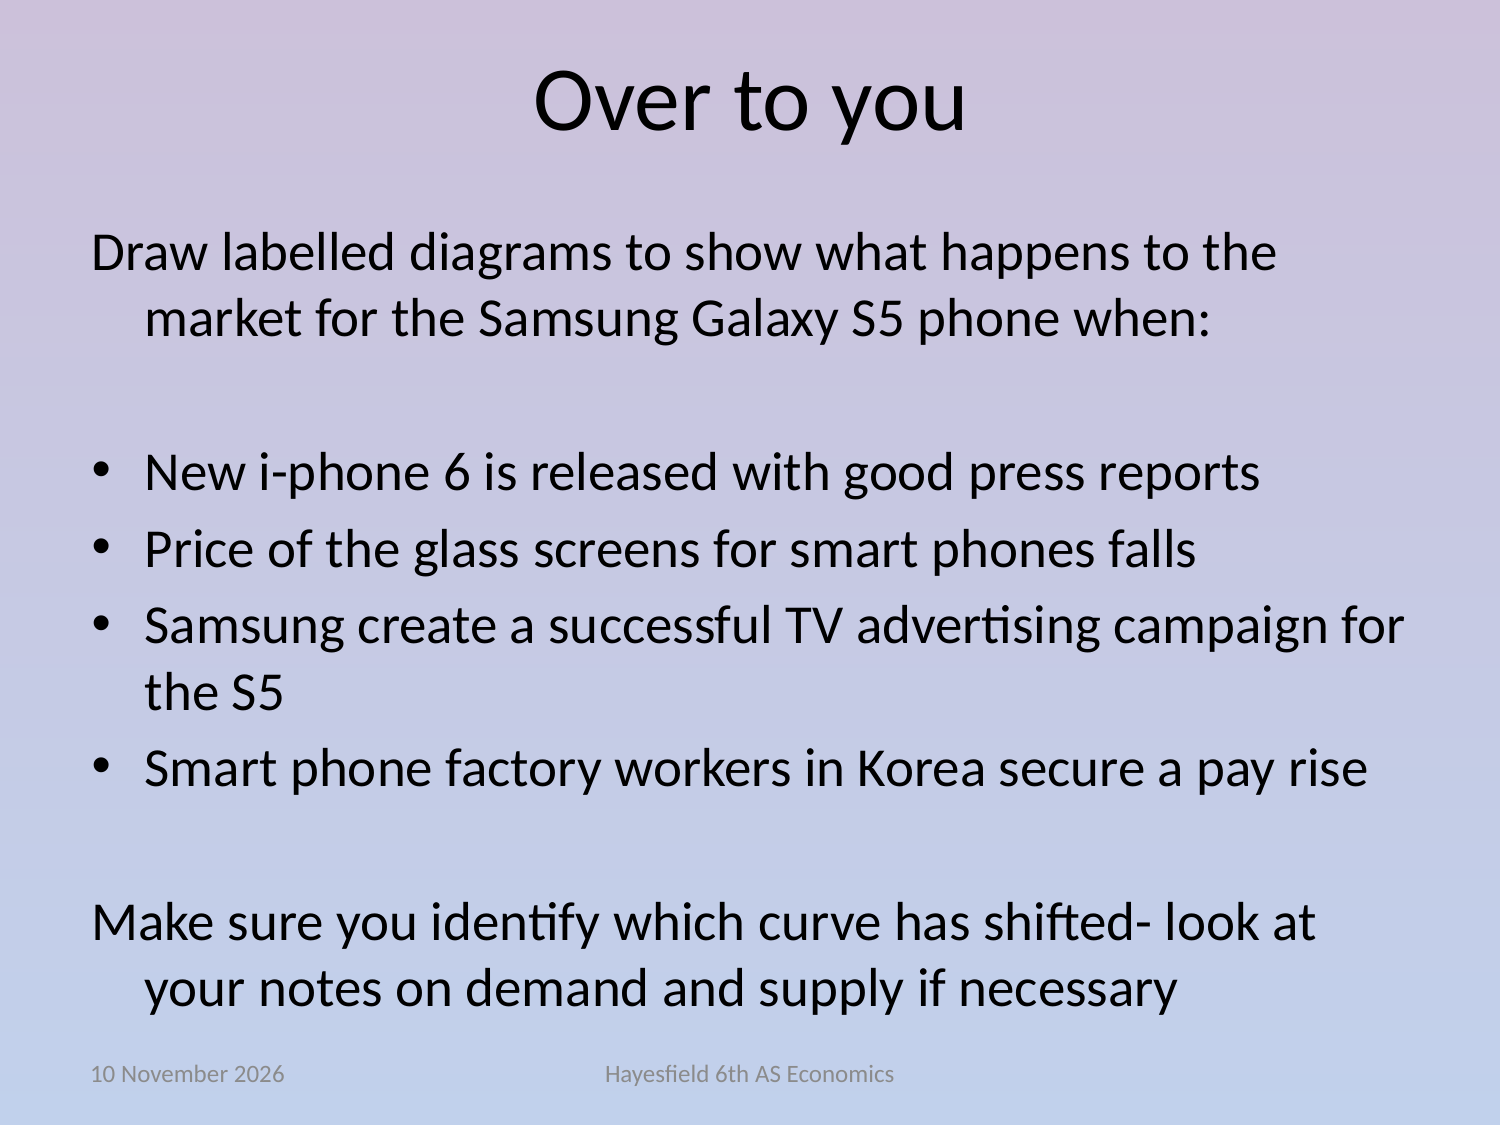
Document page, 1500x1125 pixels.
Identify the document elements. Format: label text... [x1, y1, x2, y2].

title Over to you [76, 0, 1427, 188]
footer Hayesfield 6th AS Economics [512, 1042, 988, 1103]
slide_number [75, 1042, 425, 1103]
list Draw labelled diagrams to show what happens to the market for the Samsung Galaxy S5 phone when: New i-phone 6 is released with good press reports Price of the glass screens for smart phones falls Samsung create a successful TV advertising campaign for the S5 Smart phone factory workers in Korea secure a pay rise Make sure you identify which curve has shifted- look at your notes on demand and supply if necessary [76, 208, 1436, 1035]
